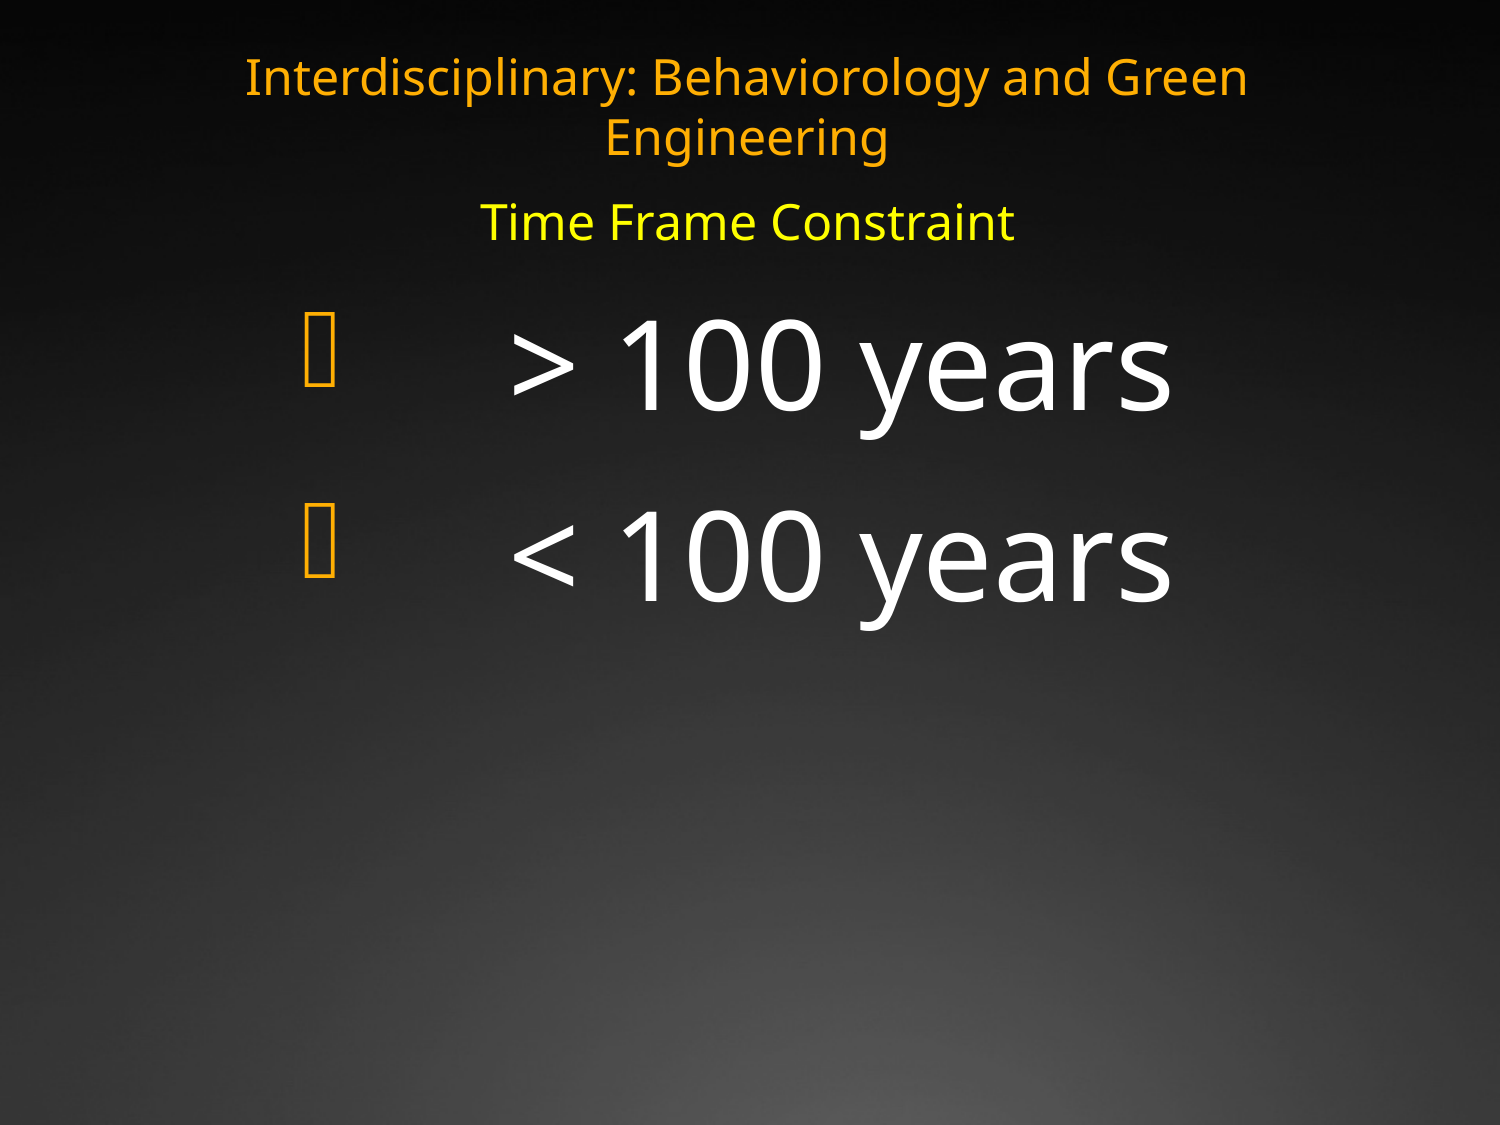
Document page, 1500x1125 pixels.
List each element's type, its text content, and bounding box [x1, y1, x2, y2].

text_box > 100 years < 100 years [286, 277, 1323, 1077]
text_box Interdisciplinary: Behaviorology and Green Engineering Time Frame Constraint [98, 37, 1398, 199]
